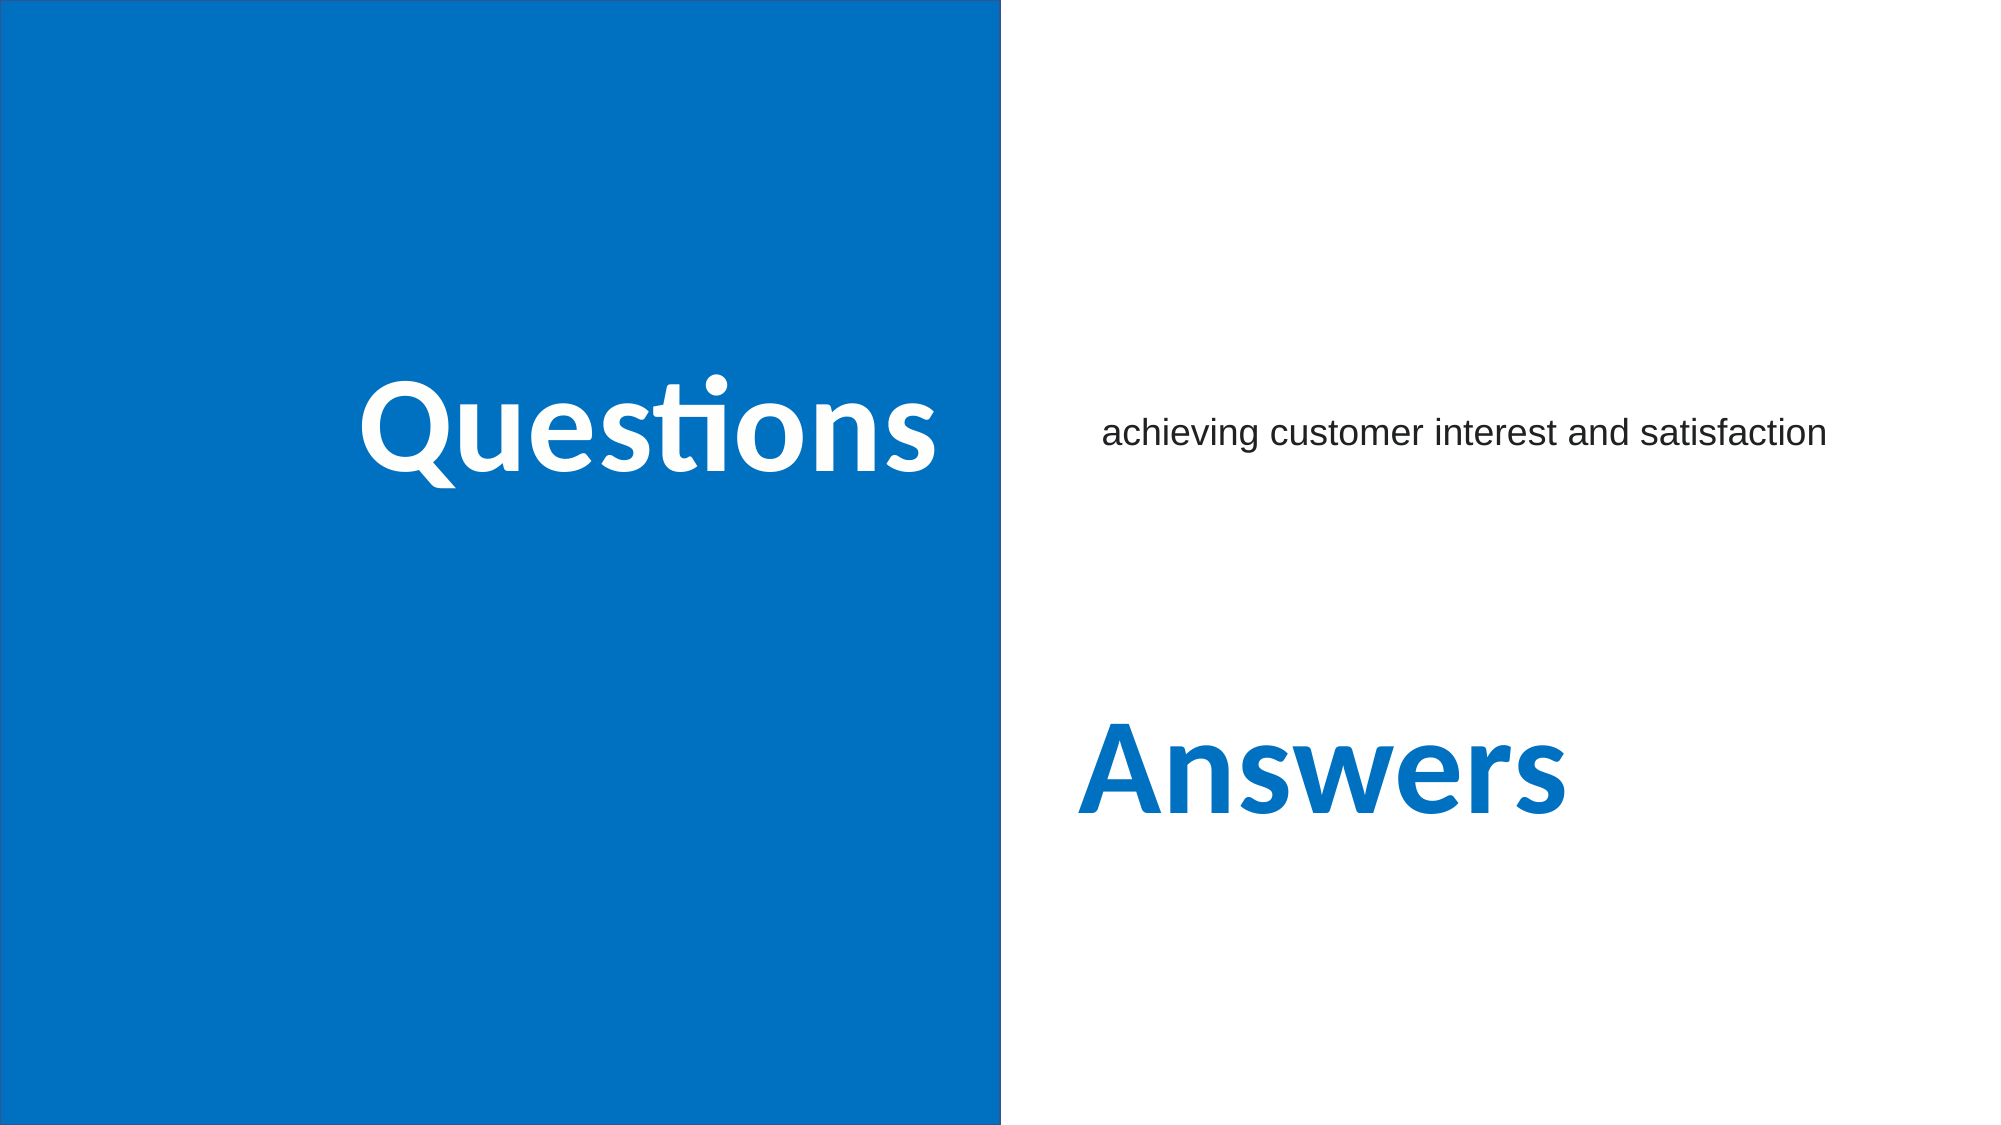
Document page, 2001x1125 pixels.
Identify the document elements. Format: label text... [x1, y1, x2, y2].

text_box achieving customer interest and satisfaction [1086, 400, 1843, 461]
text_box Answers [1063, 668, 1584, 849]
text_box [0, 0, 1001, 1125]
text_box Questions [343, 326, 954, 506]
